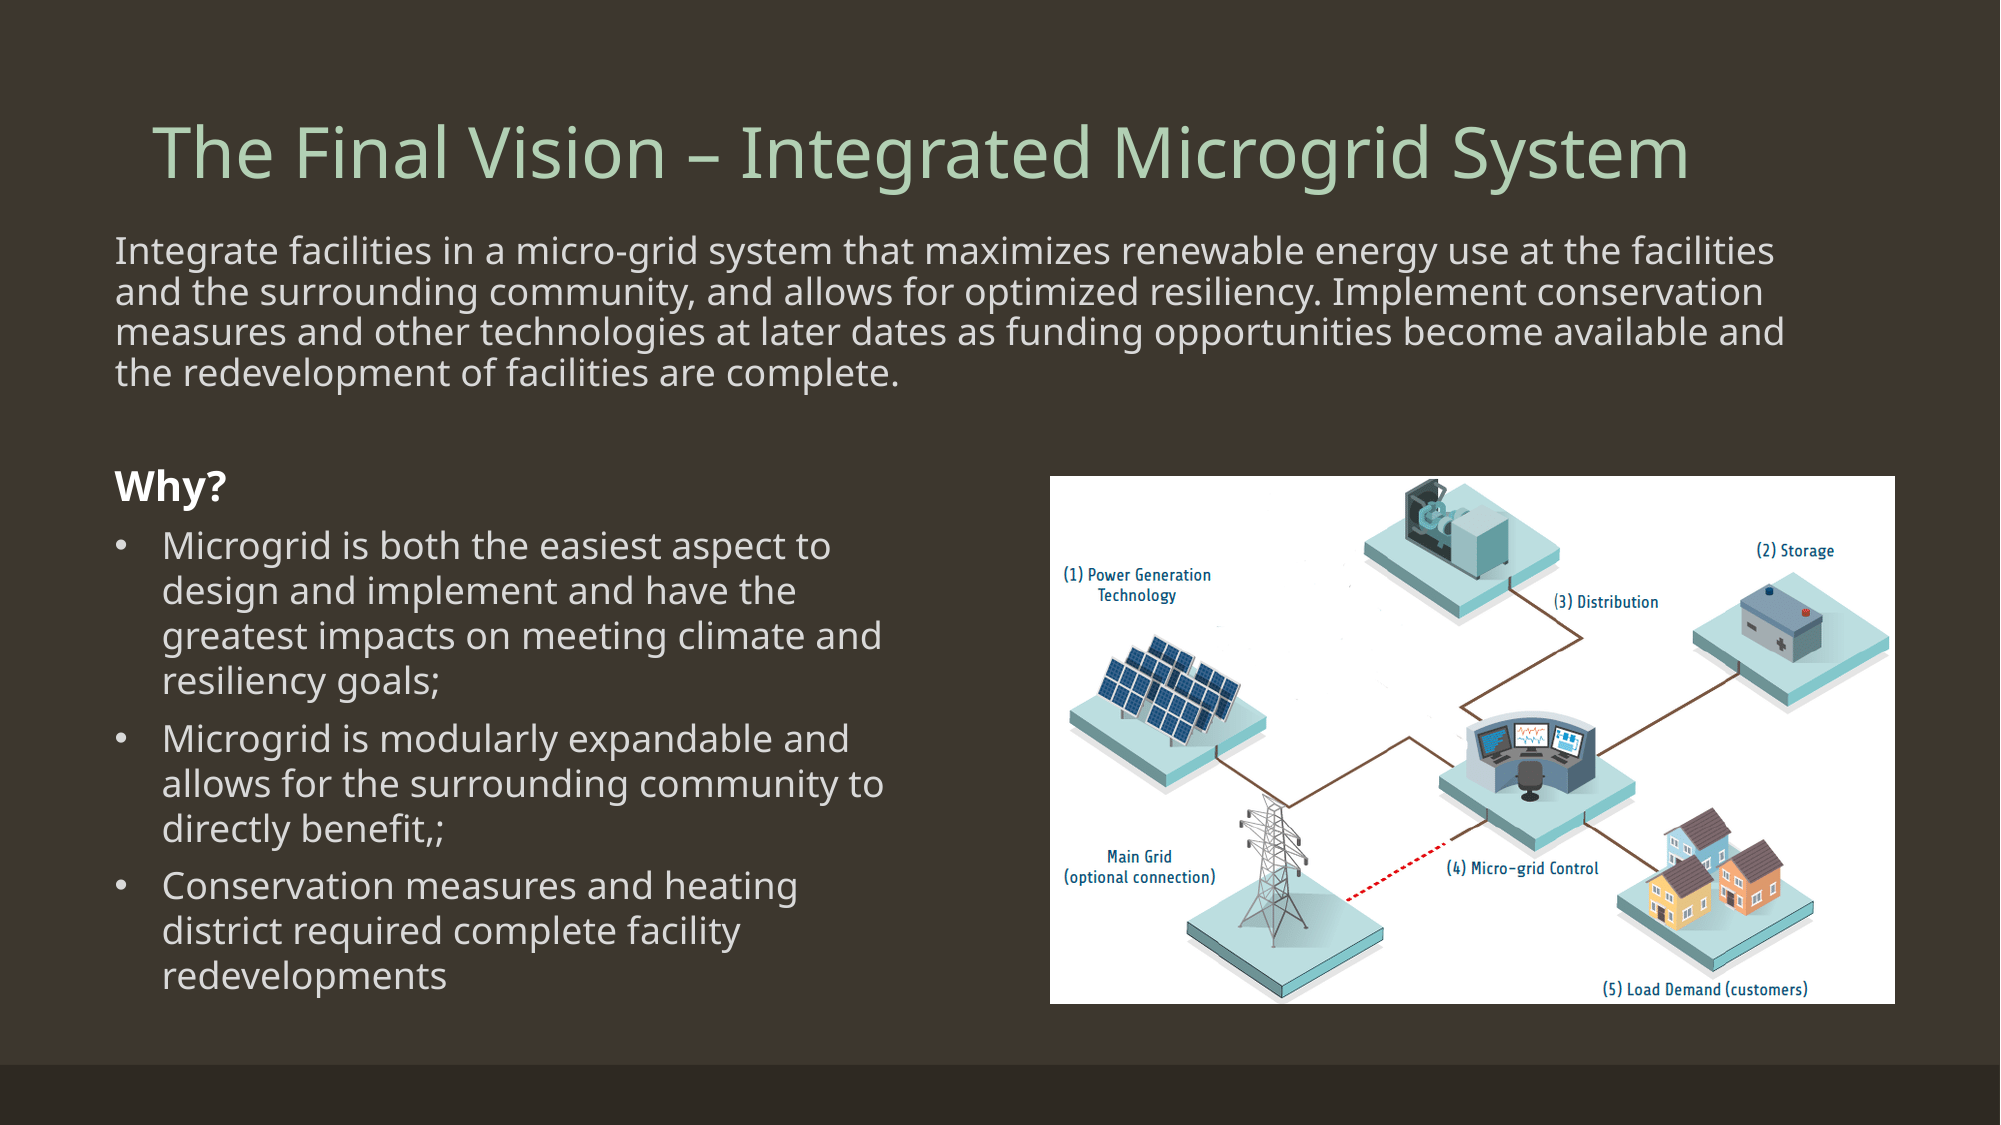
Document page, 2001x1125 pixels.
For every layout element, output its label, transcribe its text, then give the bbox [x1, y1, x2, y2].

picture [1049, 476, 1895, 1004]
text_box The Final Vision – Integrated Microgrid System [137, 59, 1863, 200]
text_box Why? Microgrid is both the easiest aspect to design and implement and have the greatest impacts on meeting climate and resiliency goals; Microgrid is modularly expandable and allows for the surrounding community to directly benefit,; Conservation measures and heating district required complete facility redevelopments [99, 452, 938, 1005]
list Integrate facilities in a micro-grid system that maximizes renewable energy use at the facilities and the surrounding community, and allows for optimized resiliency. Implement conservation measures and other technologies at later dates as funding opportunities become available and the redevelopment of facilities are complete. [99, 224, 1850, 438]
